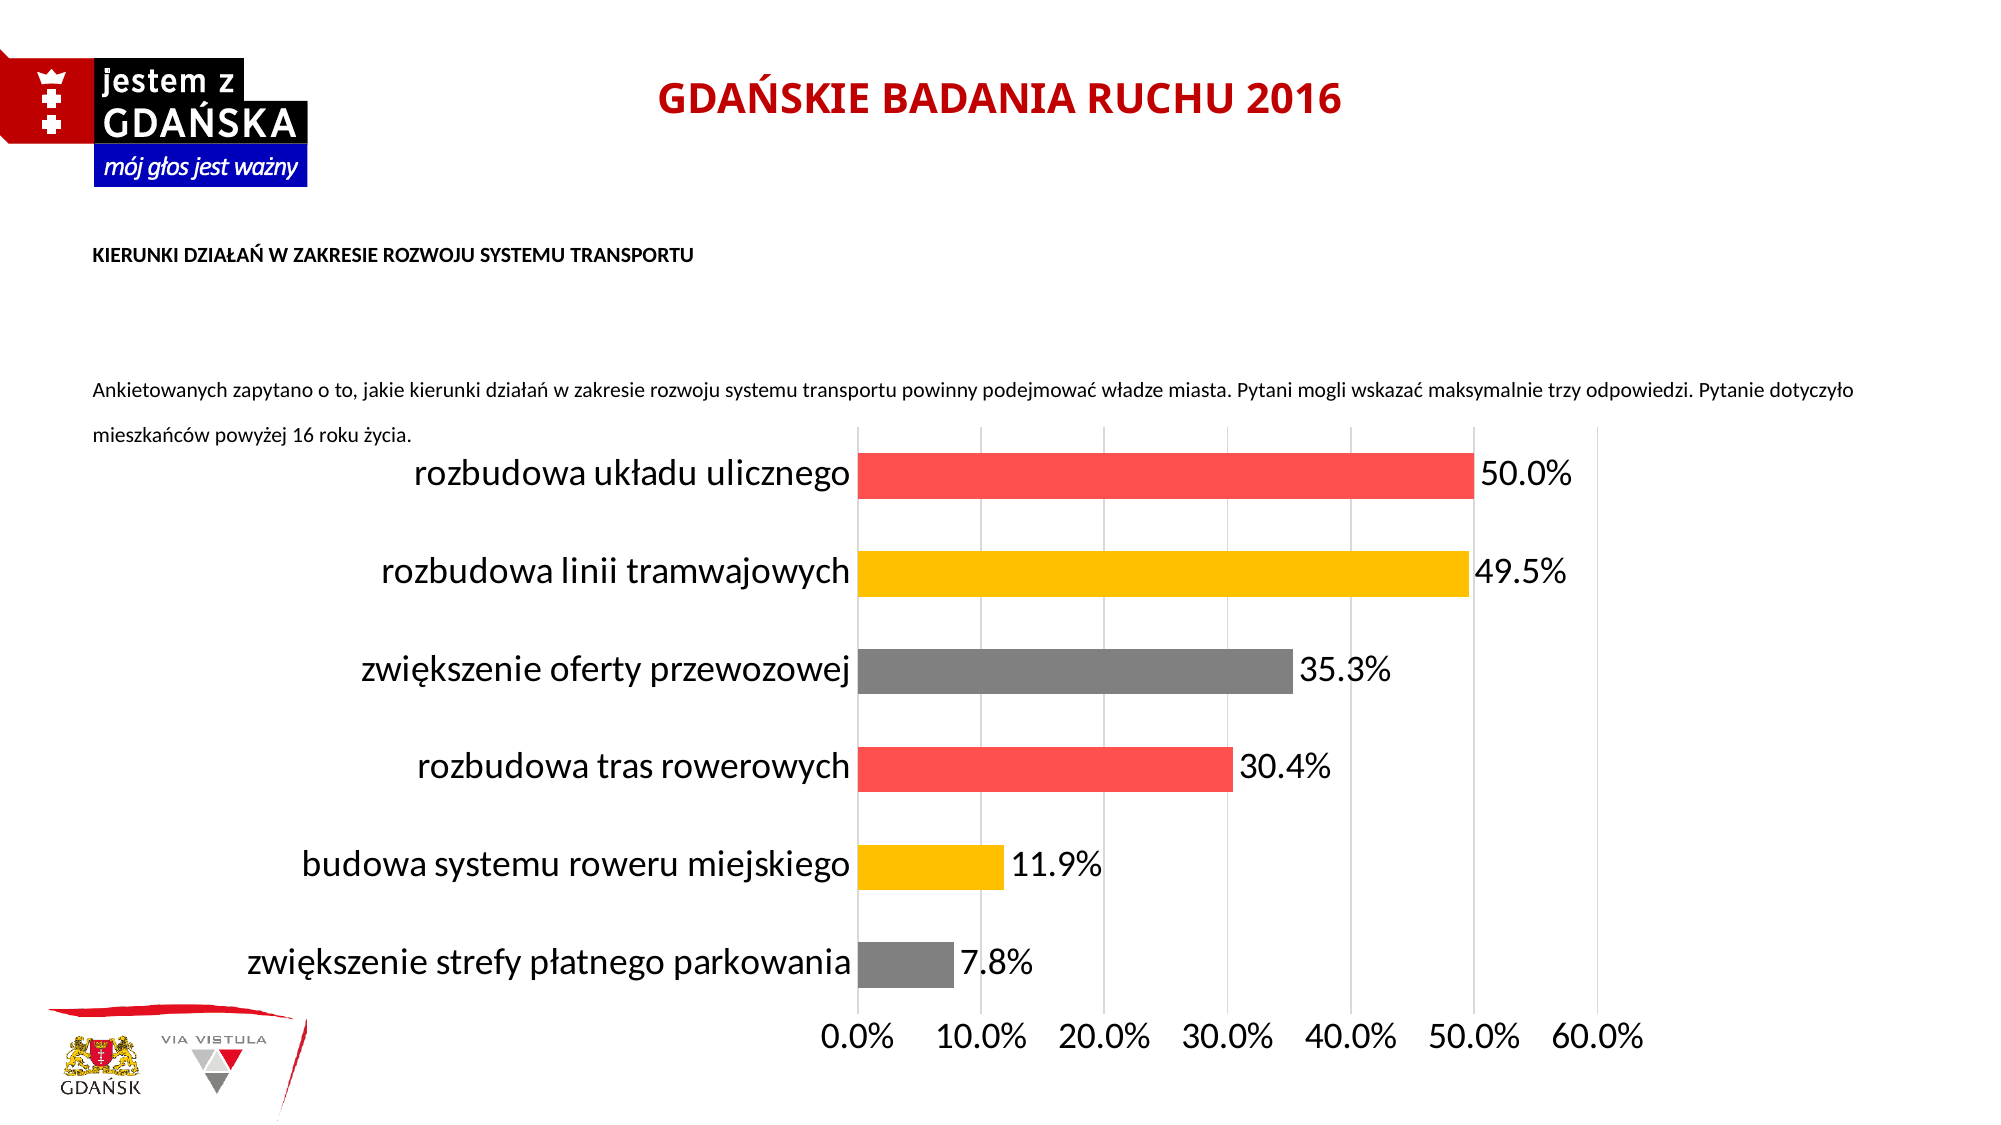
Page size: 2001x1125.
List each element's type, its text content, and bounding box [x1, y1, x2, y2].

picture [0, 998, 308, 1125]
chart [217, 413, 1673, 1071]
text_box KIERUNKI DZIAŁAŃ W ZAKRESIE ROZWOJU SYSTEMU TRANSPORTU Ankietowanych zapytano o to, jakie kierunki działań w zakresie rozwoju systemu transportu powinny podejmować władze miasta. Pytani mogli wskazać maksymalnie trzy odpowiedzi. Pytanie dotyczyło mieszkańców powyżej 16 roku życia. [77, 228, 1955, 469]
title GDAŃSKIE BADANIA RUCHU 2016 [308, 59, 1863, 140]
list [0, 47, 308, 187]
